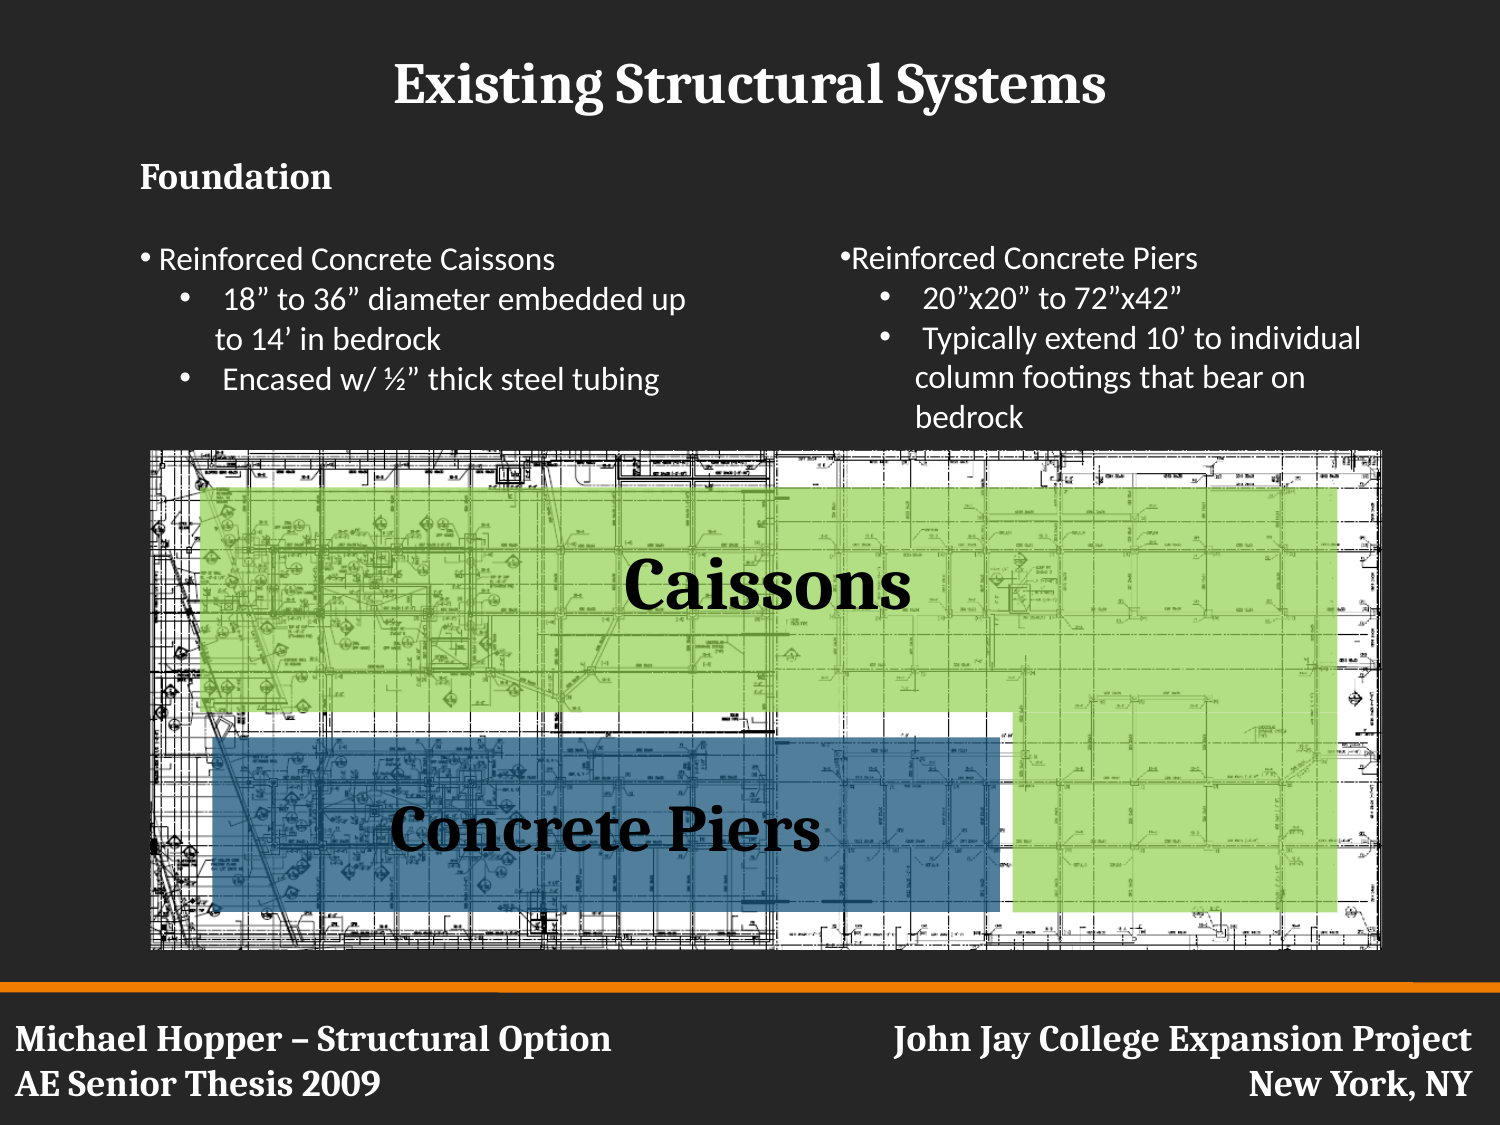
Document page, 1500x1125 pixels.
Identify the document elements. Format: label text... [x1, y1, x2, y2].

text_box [149, 449, 1383, 951]
text_box John Jay College Expansion Project New York, NY [699, 1006, 1488, 1112]
text_box Reinforced Concrete Piers 20”x20” to 72”x42” Typically extend 10’ to individual column footings that bear on bedrock [824, 183, 1413, 443]
text_box Foundation Reinforced Concrete Caissons 18” to 36” diameter embedded up to 14’ in bedrock Encased w/ ½” thick steel tubing [124, 99, 713, 405]
text_box Existing Structural Systems [131, 37, 1369, 123]
text_box Michael Hopper – Structural Option AE Senior Thesis 2009 [0, 1006, 699, 1112]
